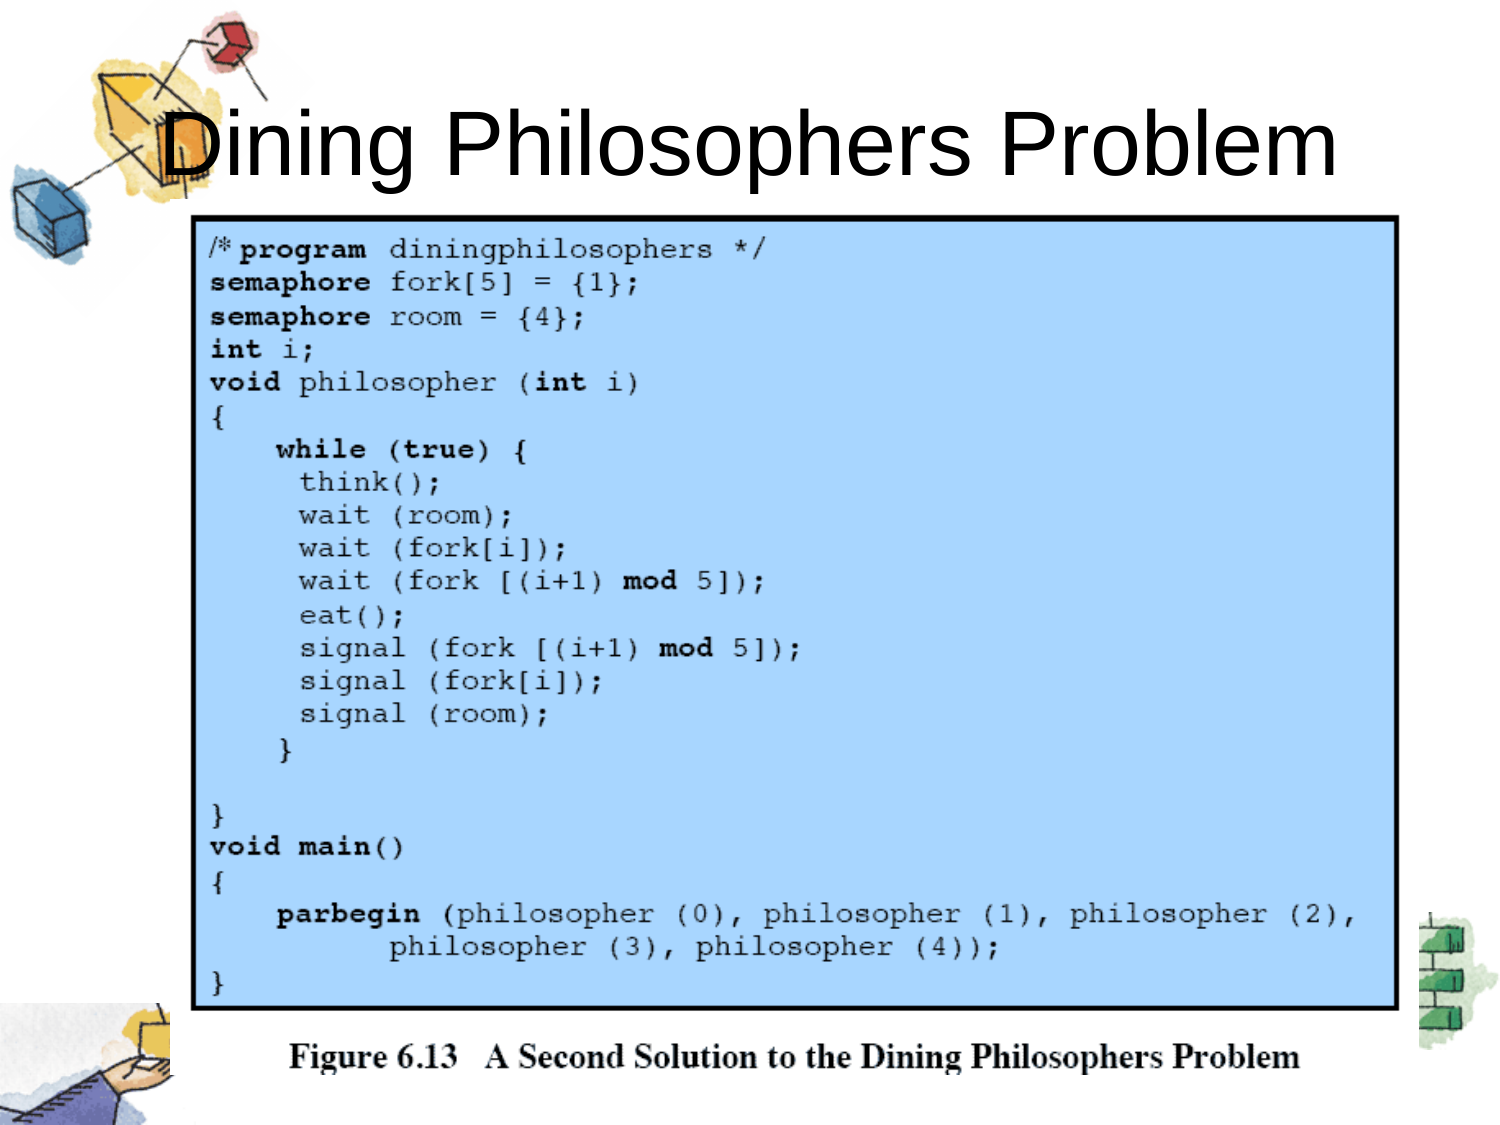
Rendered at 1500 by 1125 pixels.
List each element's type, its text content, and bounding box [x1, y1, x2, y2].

picture [0, 85, 167, 316]
title Dining Philosophers Problem [74, 44, 1426, 233]
picture [0, 1003, 196, 1125]
picture [114, 0, 274, 44]
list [170, 199, 1420, 1076]
picture [1420, 912, 1500, 1050]
